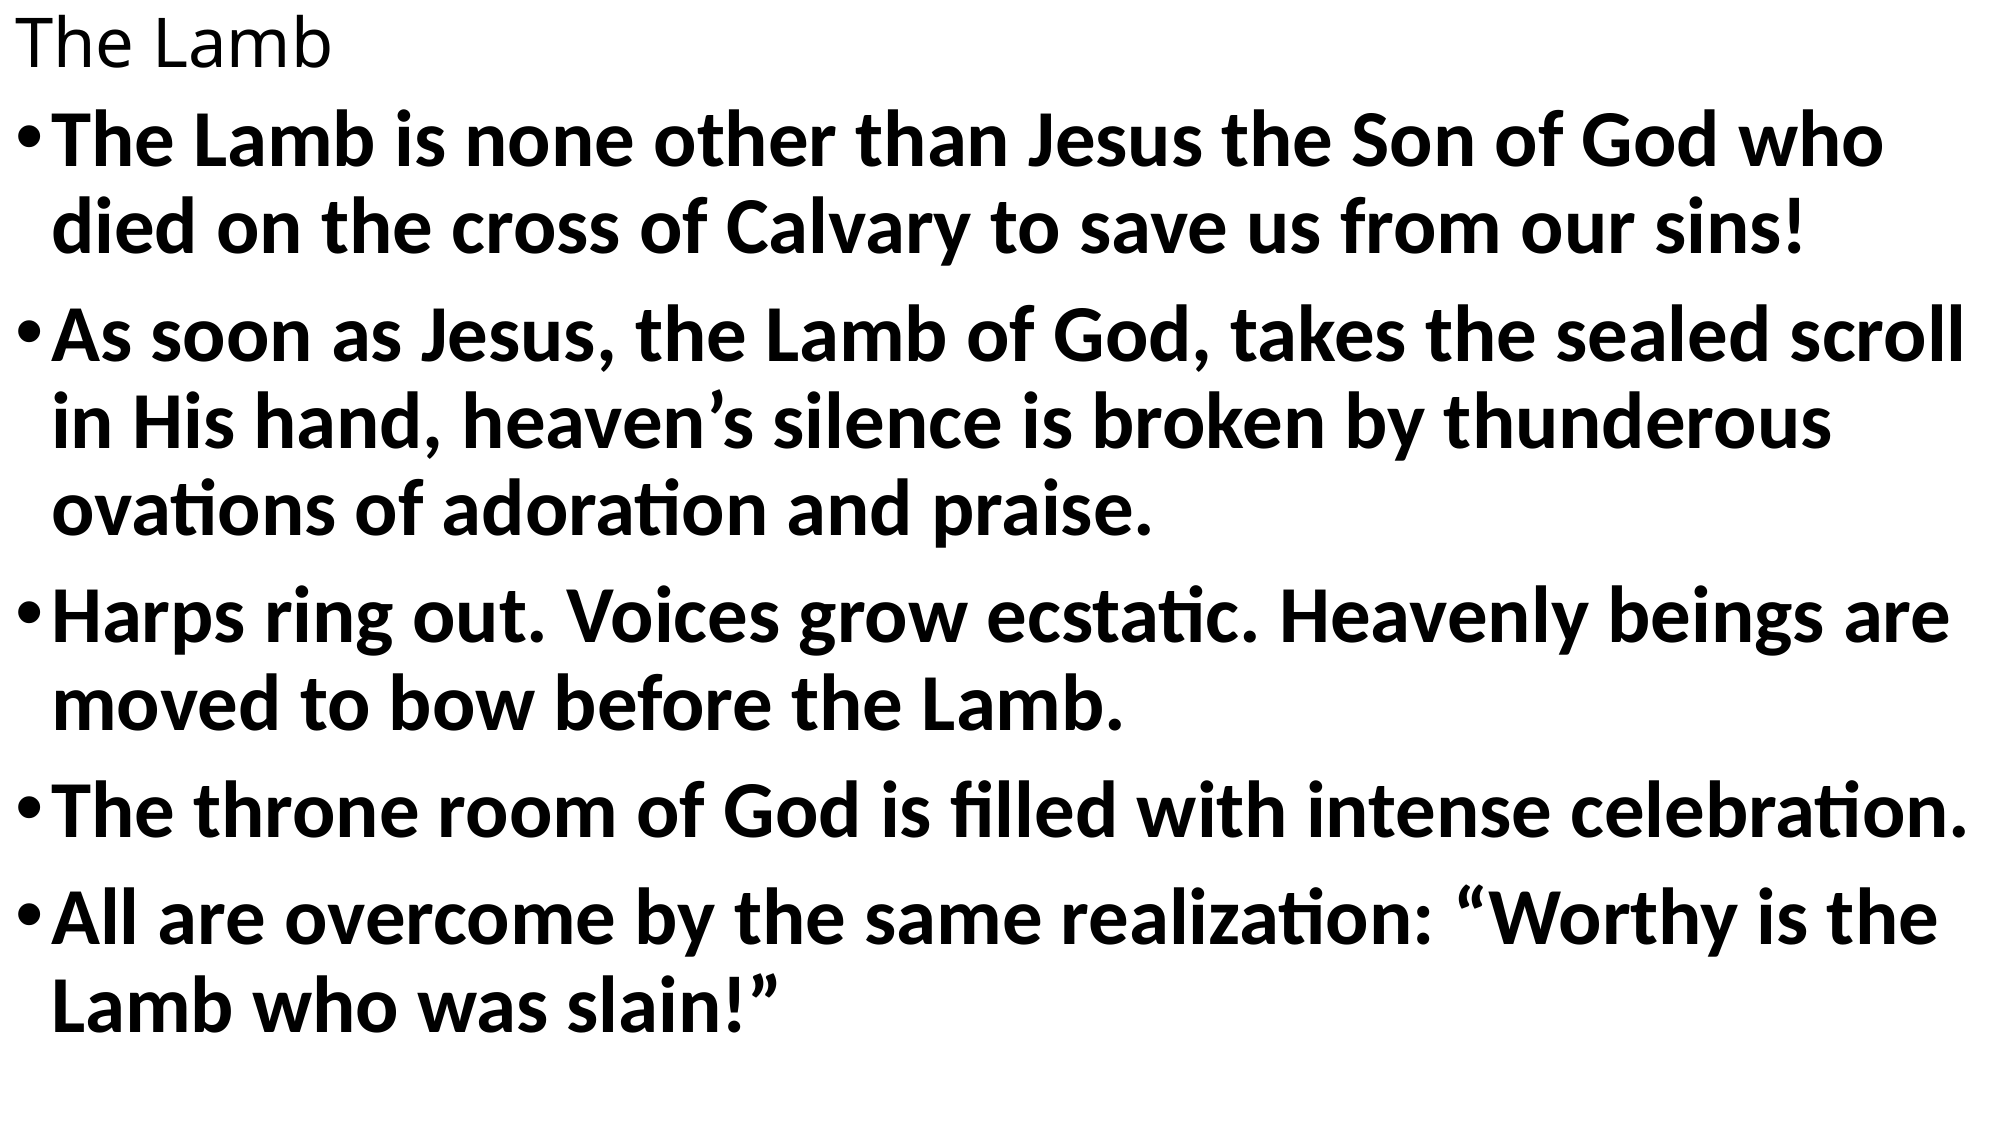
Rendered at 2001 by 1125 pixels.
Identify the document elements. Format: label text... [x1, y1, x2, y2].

list The Lamb is none other than Jesus the Son of God who died on the cross of Calvary to save us from our sins! As soon as Jesus, the Lamb of God, takes the sealed scroll in His hand, heaven’s silence is broken by thunderous ovations of adoration and praise. Harps ring out. Voices grow ecstatic. Heavenly beings are moved to bow before the Lamb. The throne room of God is filled with intense celebration. All are overcome by the same realization: “Worthy is the Lamb who was slain!” [0, 89, 2000, 1125]
title The Lamb [0, 0, 2000, 89]
